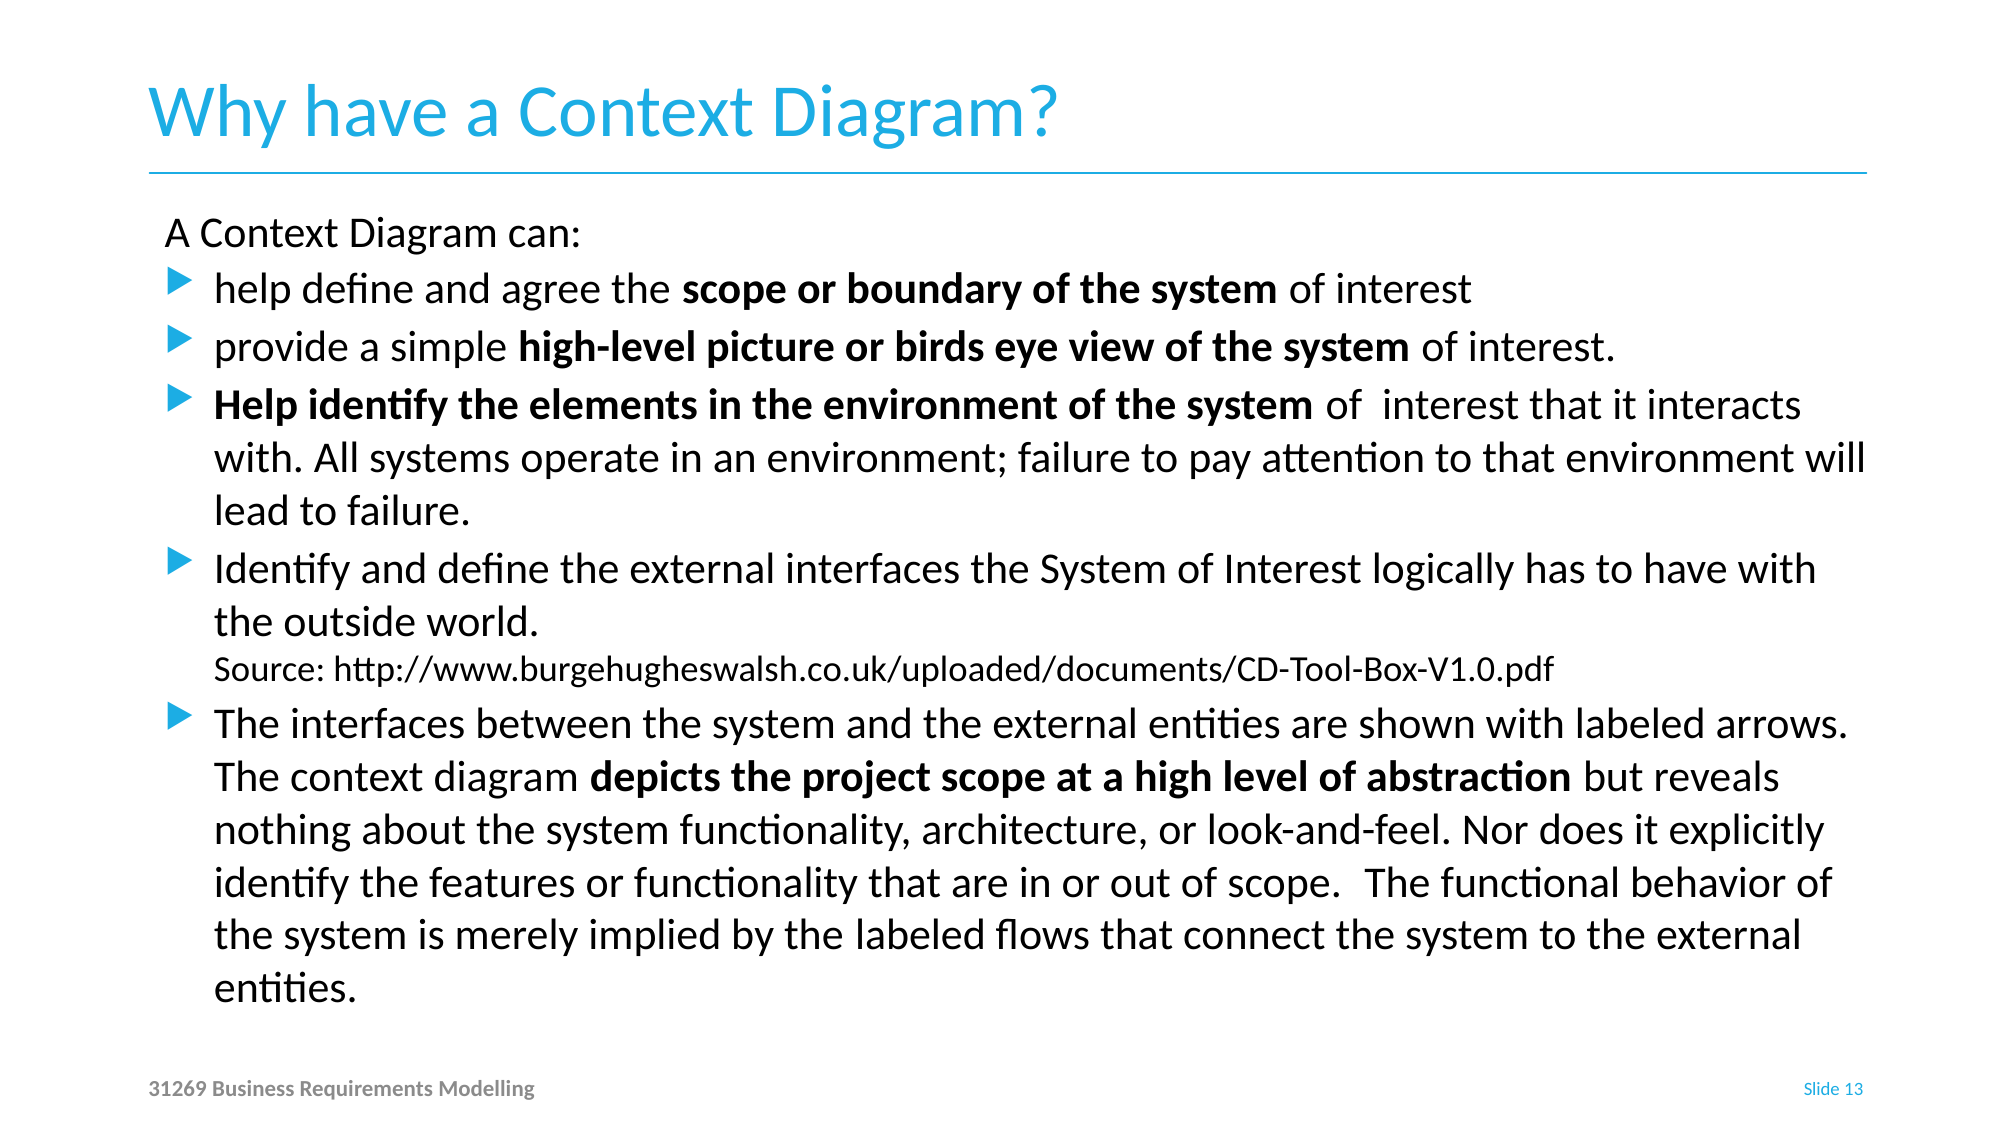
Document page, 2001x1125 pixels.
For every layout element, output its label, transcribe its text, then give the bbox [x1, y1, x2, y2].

footer 31269 Business Requirements Modelling [133, 1057, 1145, 1118]
title Why have a Context Diagram? [133, 53, 1898, 173]
slide_number Slide 13 [1740, 1057, 1879, 1118]
list A Context Diagram can: help define and agree the scope or boundary of the system of interest provide a simple high-level picture or birds eye view of the system of interest. Help identify the elements in the environment of the system of interest that it interacts with. All systems operate in an environment; failure to pay attention to that environment will lead to failure. Identify and define the external interfaces the System of Interest logically has to have with the outside world. Source: http://www.burgehugheswalsh.co.uk/uploaded/documents/CD-Tool-Box-V1.0.pdf The interfaces between the system and the external entities are shown with labeled arrows. The context diagram depicts the project scope at a high level of abstraction but reveals nothing about the system functionality, architecture, or look-and-feel. Nor does it explicitly identify the features or functionality that are in or out of scope. The functional behavior of the system is merely implied by the labeled flows that connect the system to the external entities. [149, 196, 1886, 1094]
